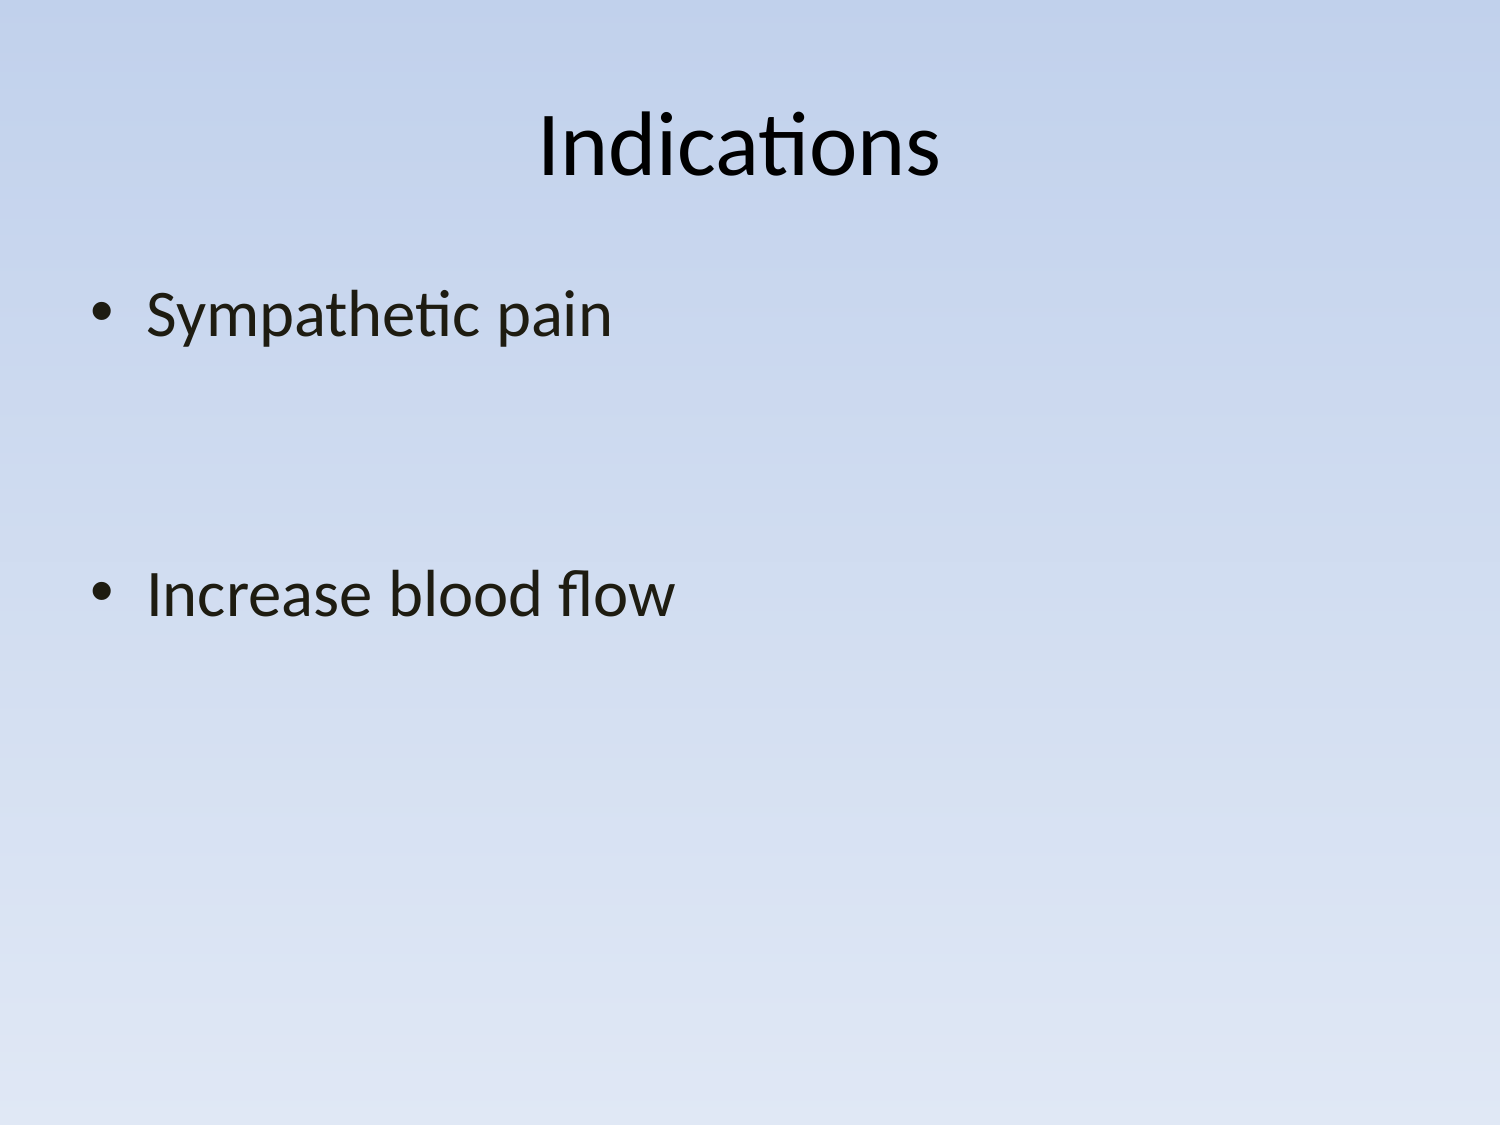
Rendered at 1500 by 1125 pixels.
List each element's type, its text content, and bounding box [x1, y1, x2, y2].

list Sympathetic pain Increase blood flow [74, 262, 1426, 1006]
title Indications [74, 44, 1426, 233]
